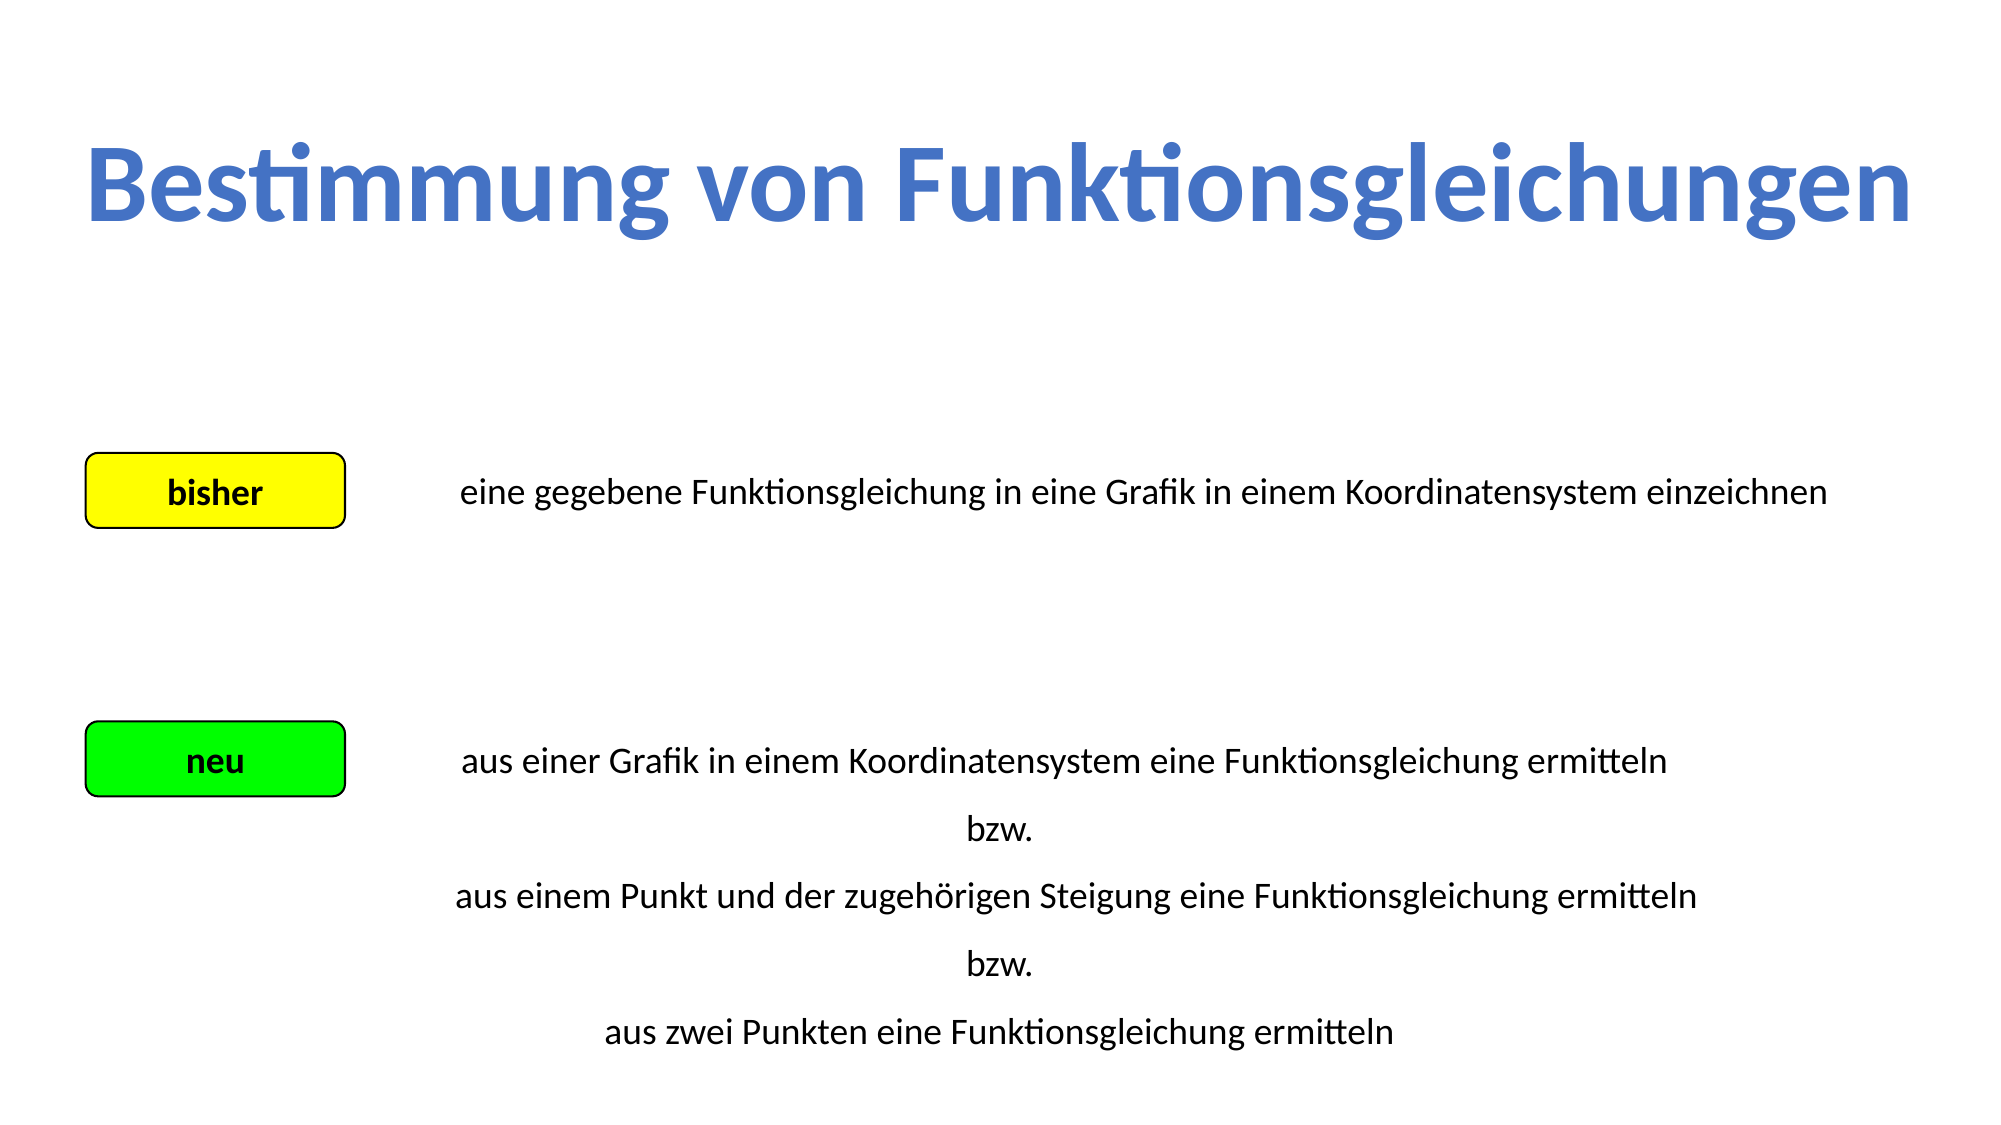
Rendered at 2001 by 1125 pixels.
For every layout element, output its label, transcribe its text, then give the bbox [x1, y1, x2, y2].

text_box bzw. [951, 796, 1049, 856]
text_box aus einer Grafik in einem Koordinatensystem eine Funktionsgleichung ermitteln [446, 728, 1685, 789]
text_box aus einem Punkt und der zugehörigen Steigung eine Funktionsgleichung ermitteln [440, 863, 1715, 924]
text_box bisher [84, 451, 347, 529]
text_box Bestimmung von Funktionsgleichungen [70, 100, 1930, 251]
text_box bzw. [951, 931, 1049, 992]
text_box aus zwei Punkten eine Funktionsgleichung ermitteln [589, 999, 1411, 1060]
text_box neu [84, 720, 347, 798]
text_box eine gegebene Funktionsgleichung in eine Grafik in einem Koordinatensystem einzeichnen [445, 460, 1845, 520]
